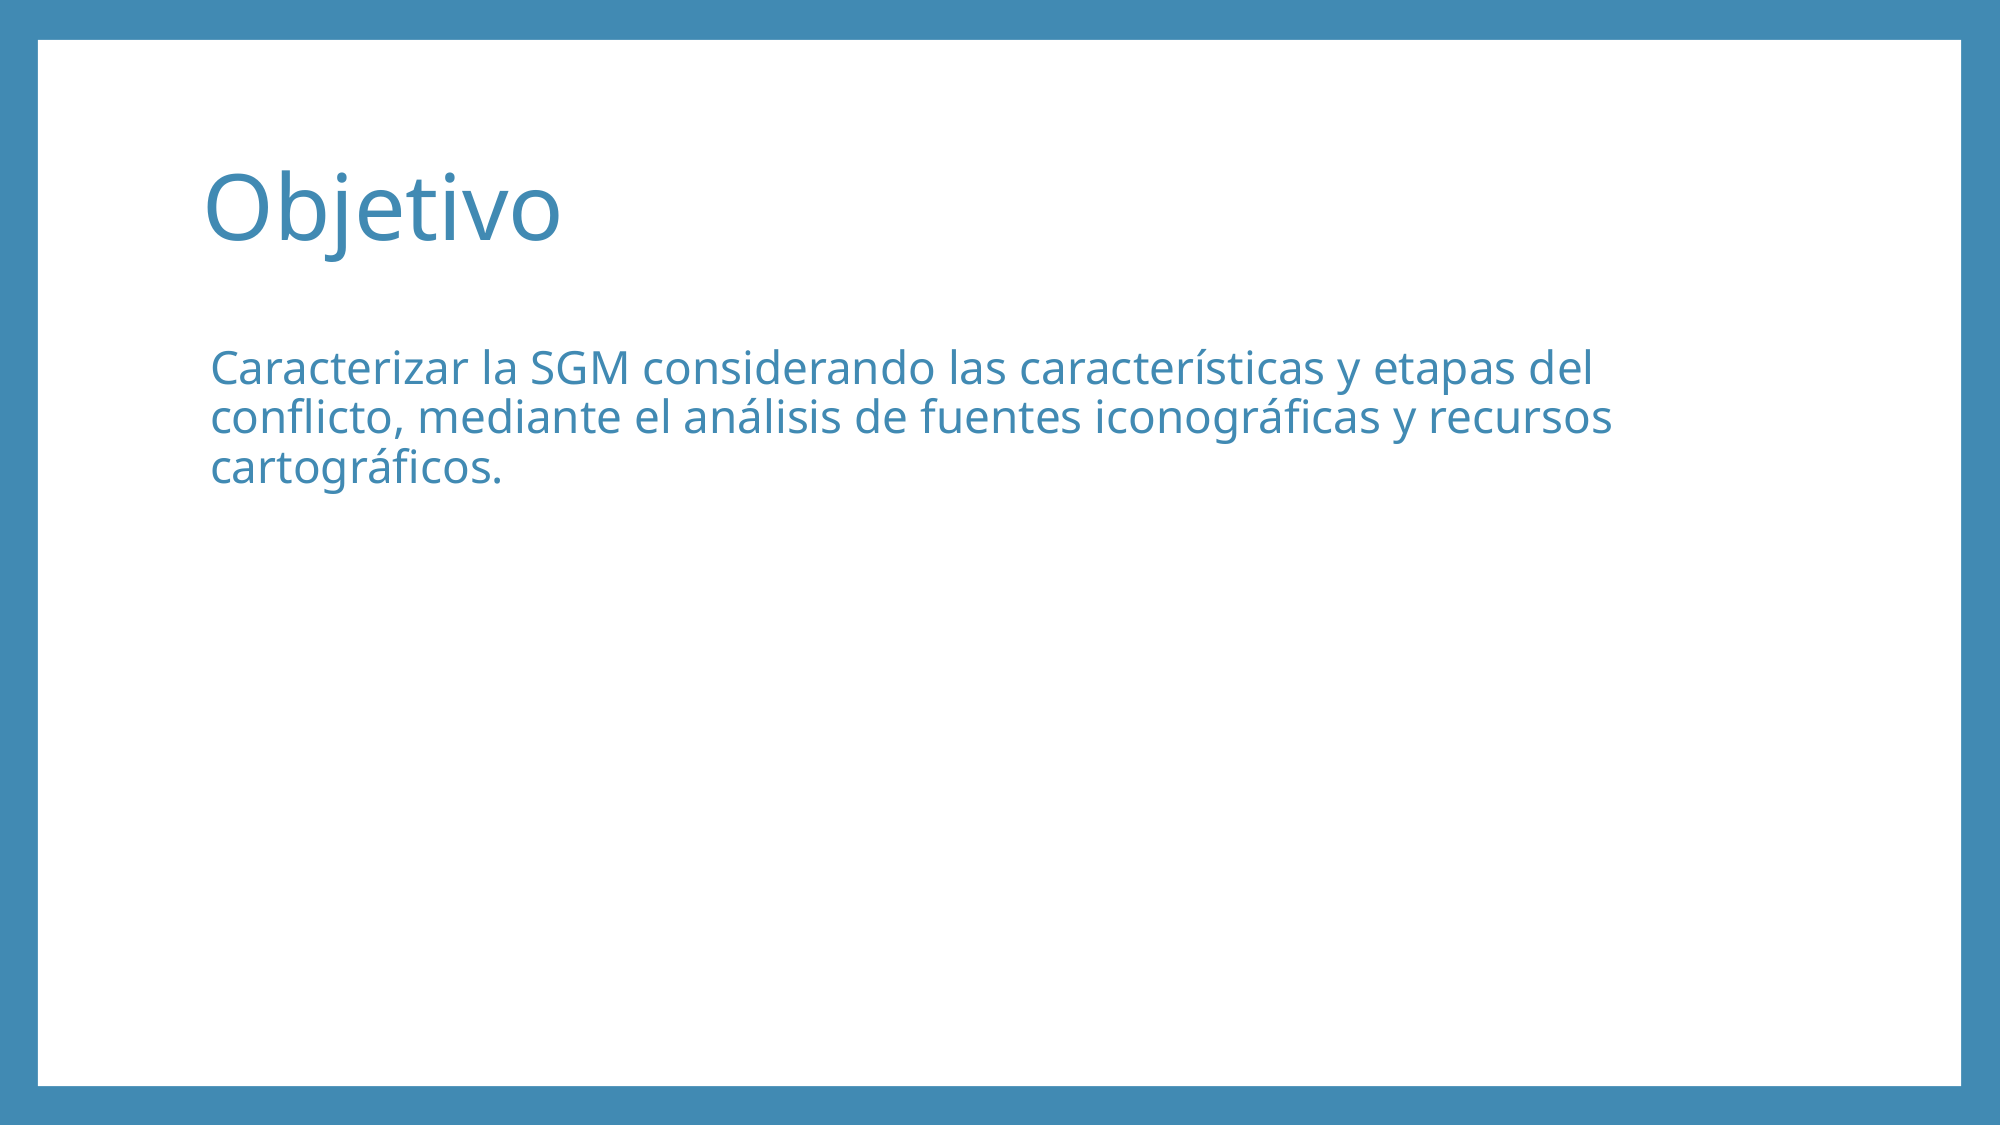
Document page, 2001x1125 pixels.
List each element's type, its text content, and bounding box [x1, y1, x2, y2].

title Objetivo [187, 99, 1808, 323]
list Caracterizar la SGM considerando las características y etapas del conflicto, mediante el análisis de fuentes iconográficas y recursos cartográficos. [187, 337, 1808, 1000]
